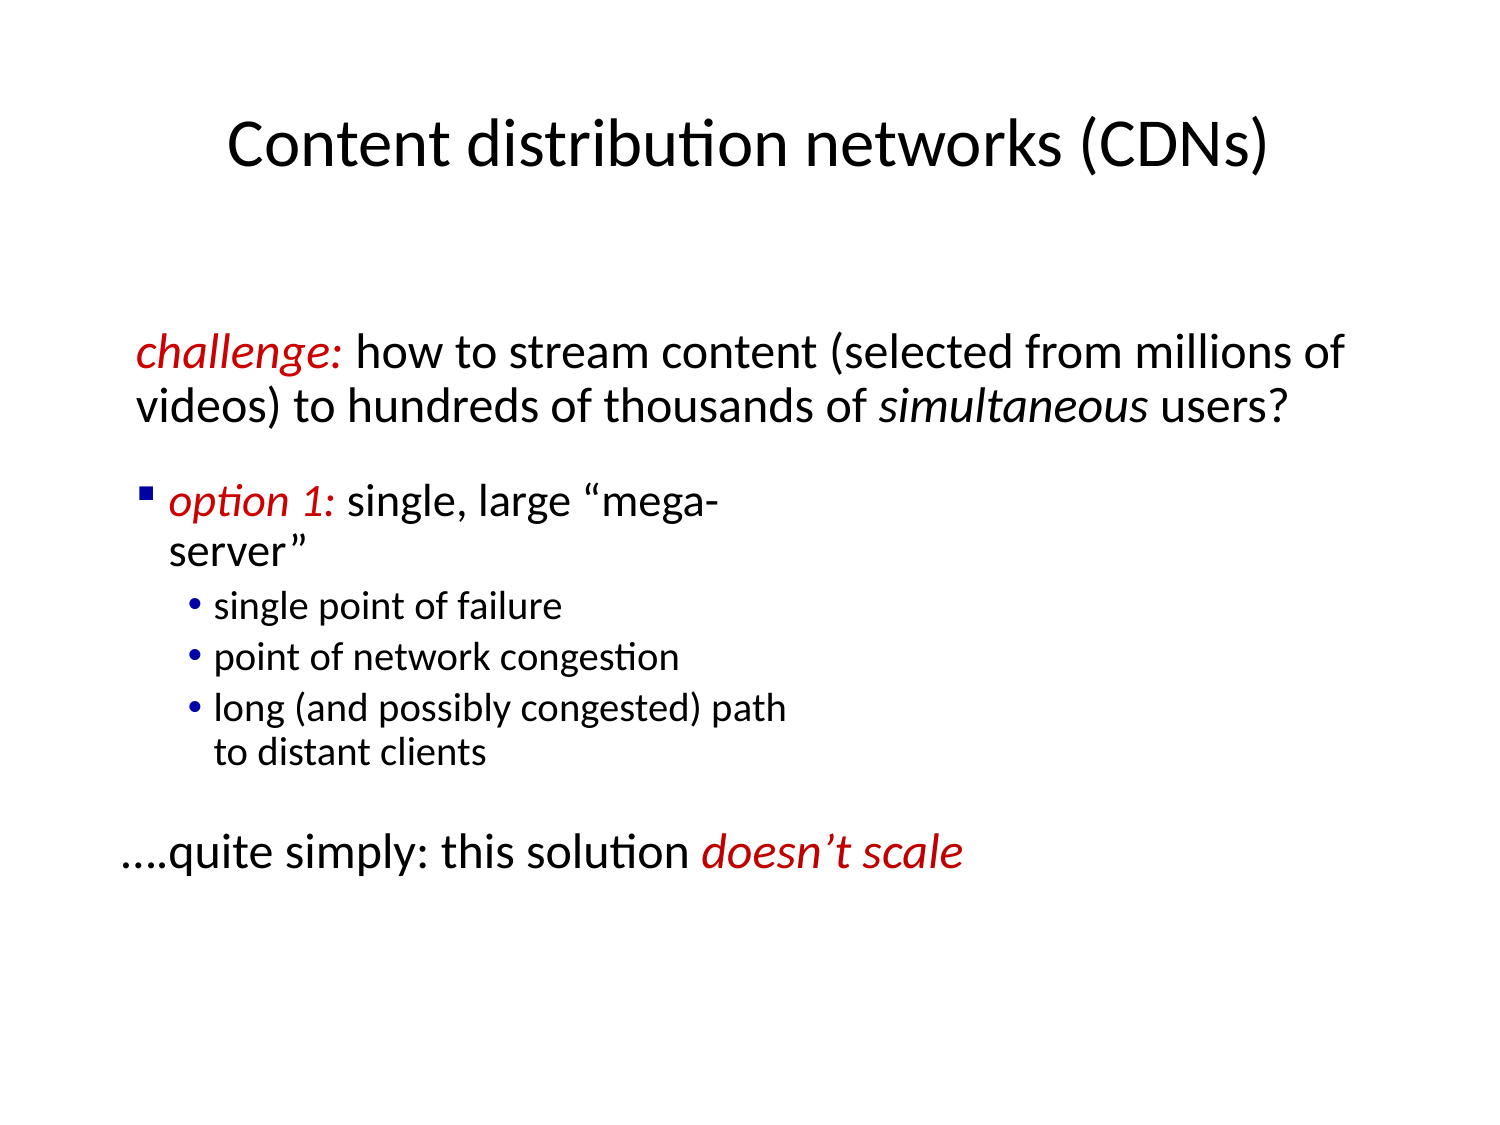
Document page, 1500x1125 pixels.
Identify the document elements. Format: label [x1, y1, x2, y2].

text_box [110, 319, 1419, 942]
title [75, 45, 1425, 233]
